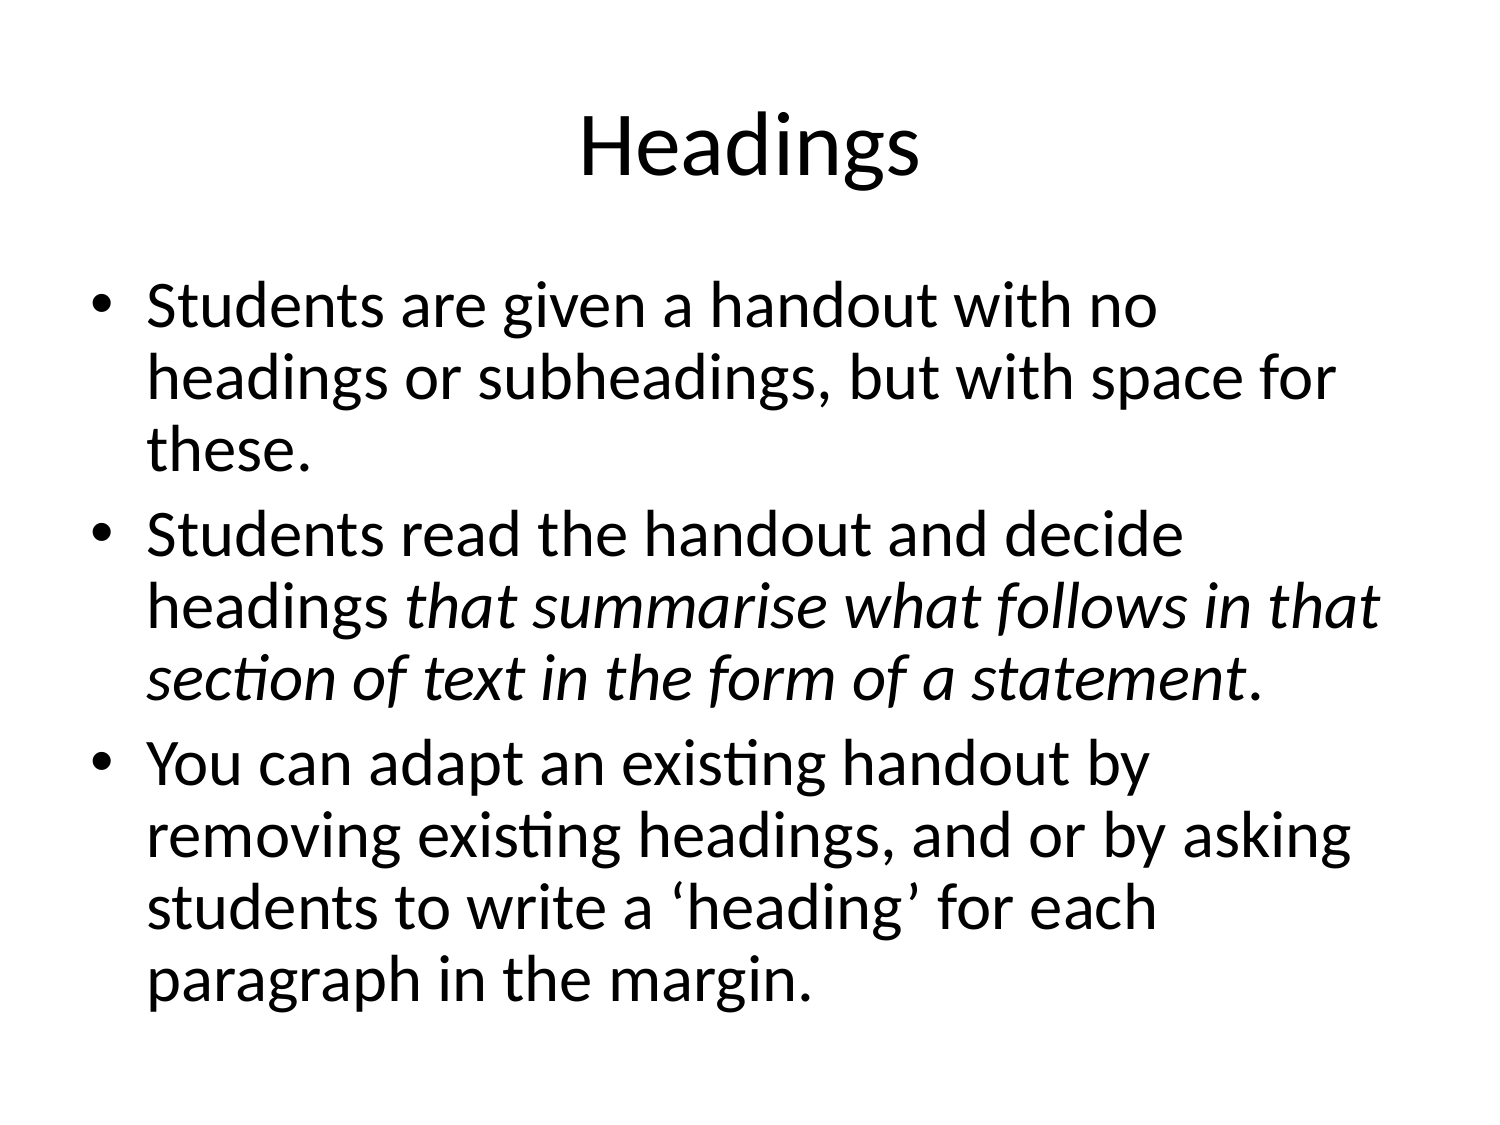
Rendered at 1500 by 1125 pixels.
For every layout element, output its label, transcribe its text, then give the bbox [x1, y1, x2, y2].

title Headings [75, 45, 1425, 233]
list Students are given a handout with no headings or subheadings, but with space for these. Students read the handout and decide headings that summarise what follows in that section of text in the form of a statement. You can adapt an existing handout by removing existing headings, and or by asking students to write a ‘heading’ for each paragraph in the margin. [75, 262, 1425, 1005]
